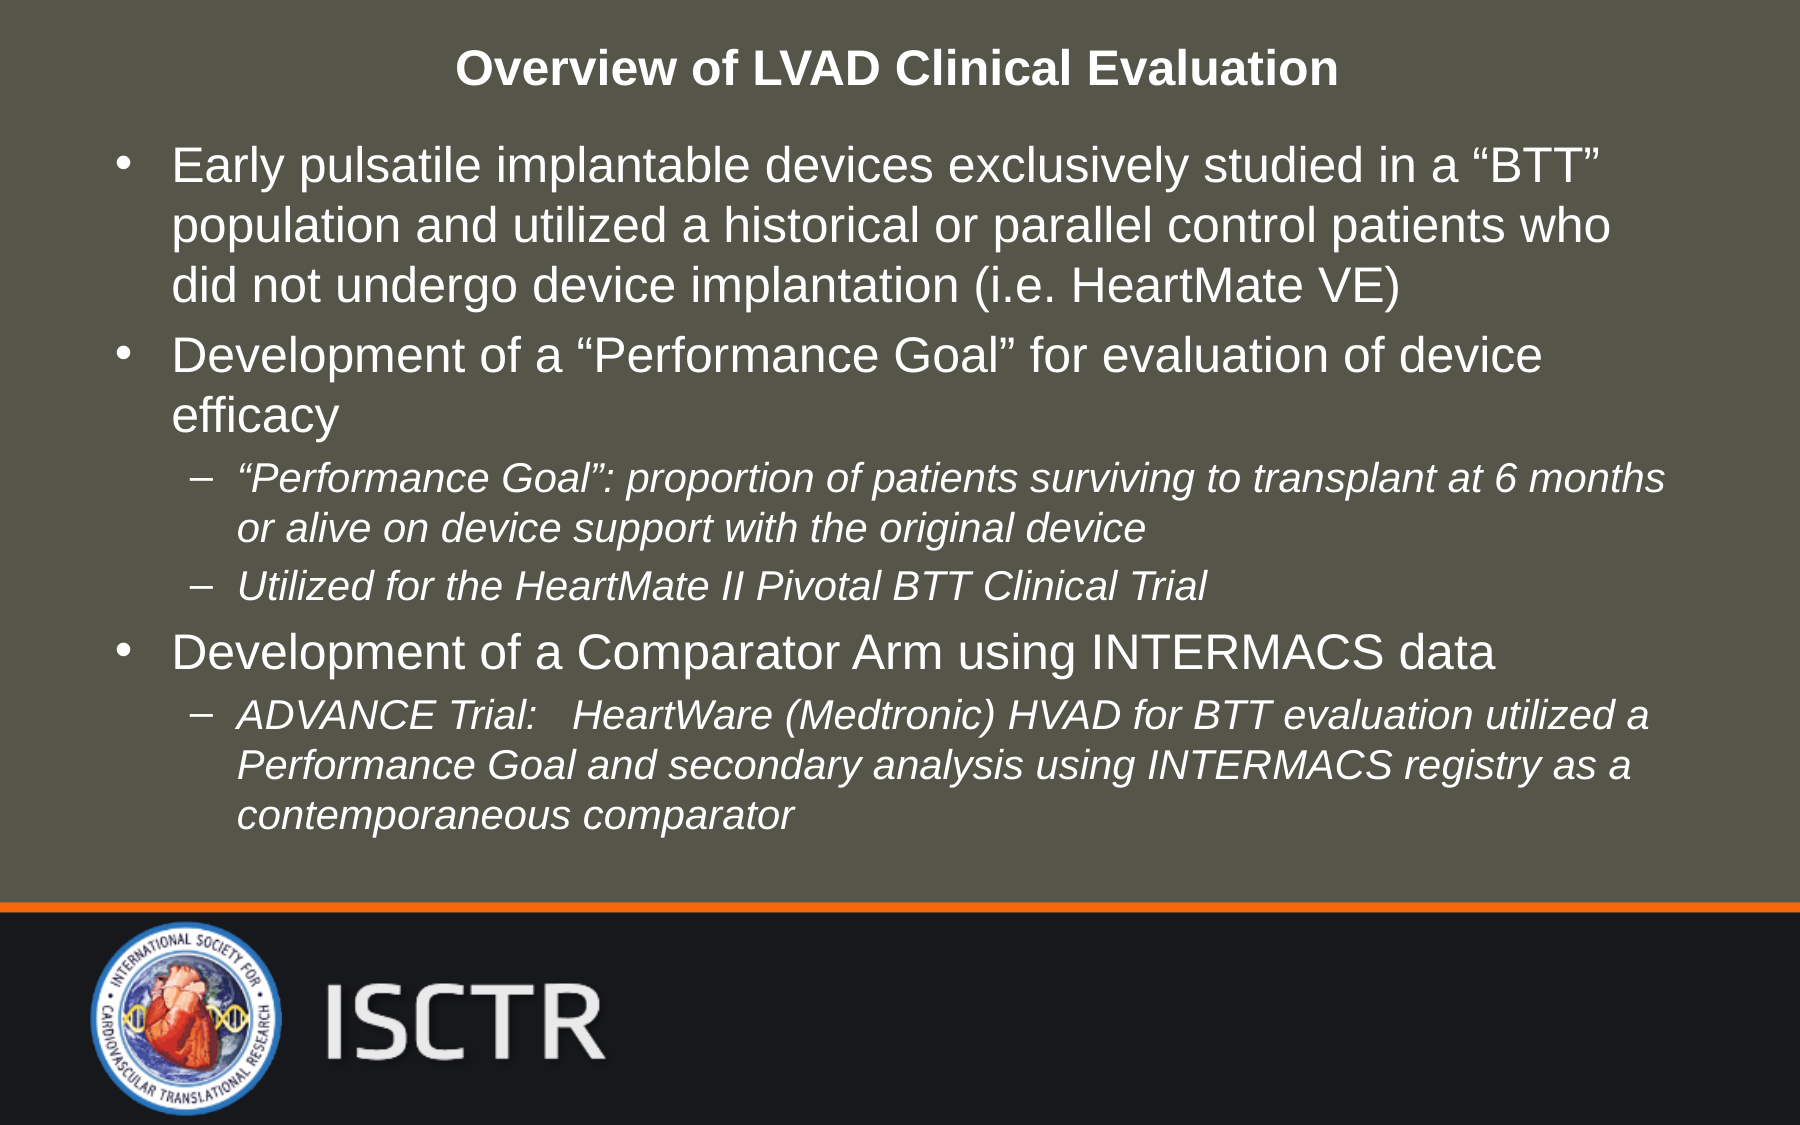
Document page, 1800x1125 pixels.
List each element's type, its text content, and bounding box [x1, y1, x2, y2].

picture [87, 918, 285, 1125]
list Early pulsatile implantable devices exclusively studied in a “BTT” population and utilized a historical or parallel control patients who did not undergo device implantation (i.e. HeartMate VE) Development of a “Performance Goal” for evaluation of device efficacy “Performance Goal”: proportion of patients surviving to transplant at 6 months or alive on device support with the original device Utilized for the HeartMate II Pivotal BTT Clinical Trial Development of a Comparator Arm using INTERMACS data ADVANCE Trial: HeartWare (Medtronic) HVAD for BTT evaluation utilized a Performance Goal and secondary analysis using INTERMACS registry as a contemporaneous comparator [99, 125, 1695, 889]
title Overview of LVAD Clinical Evaluation [87, 0, 1708, 137]
